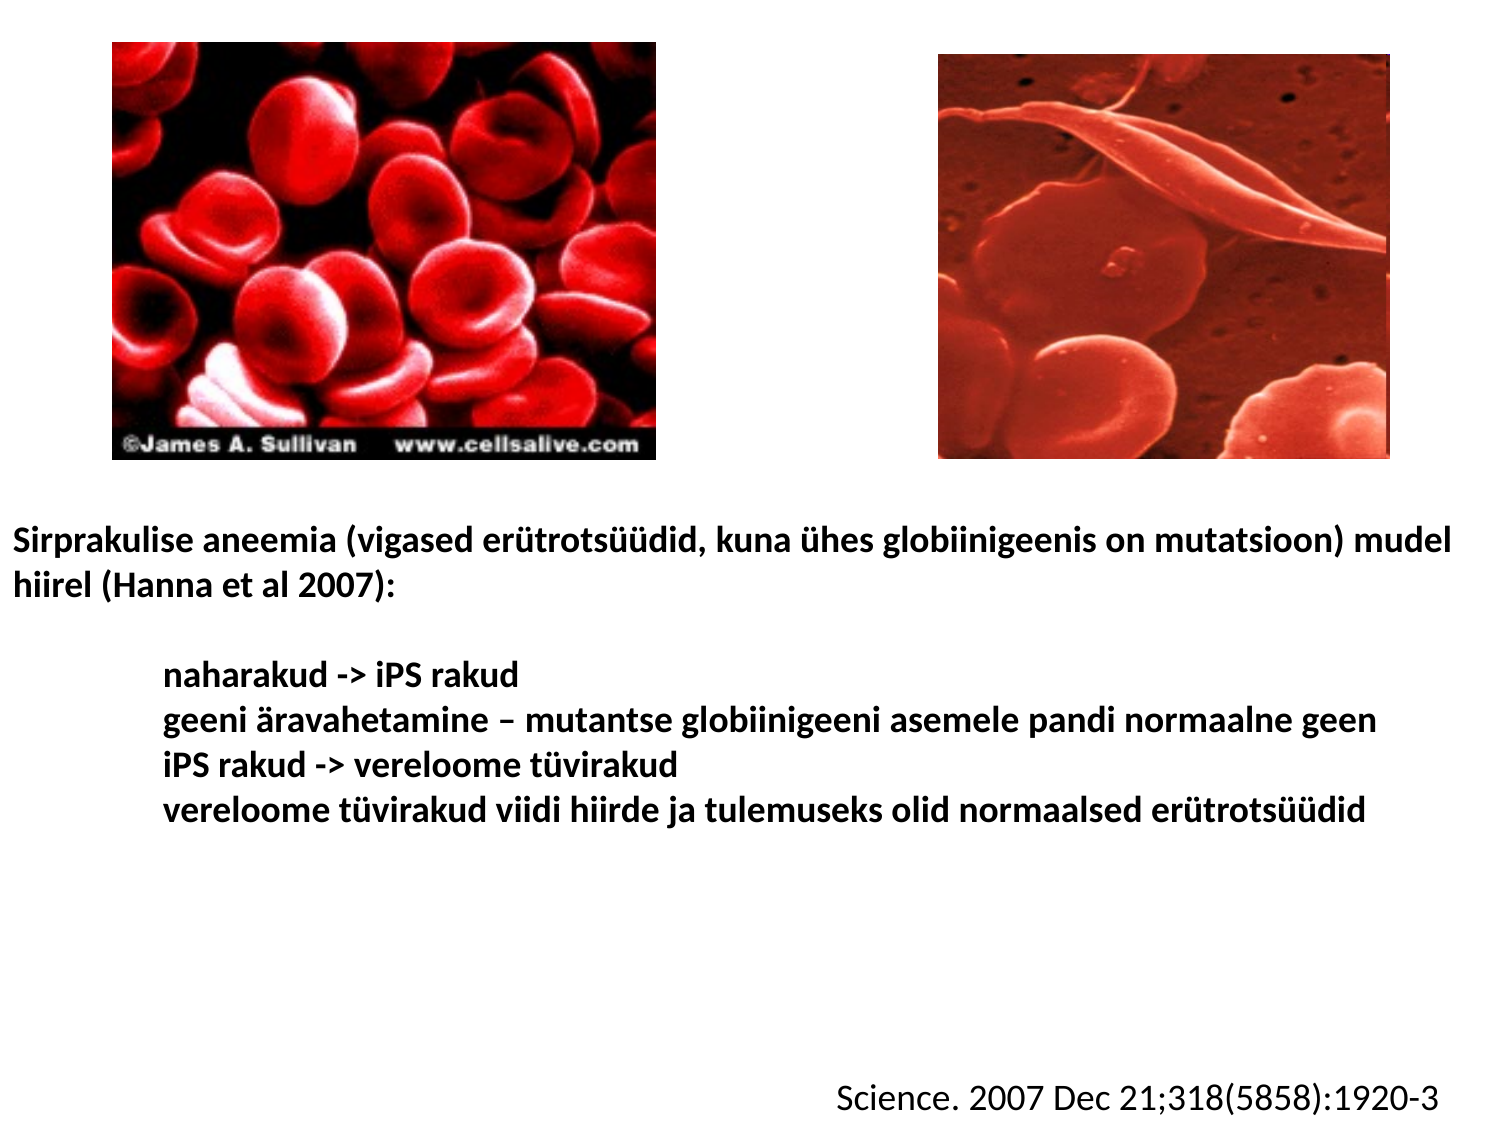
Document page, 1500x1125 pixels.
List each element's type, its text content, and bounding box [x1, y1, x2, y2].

text_box Sirprakulise aneemia (vigased erütrotsüüdid, kuna ühes globiinigeenis on mutatsioon) mudel hiirel (Hanna et al 2007): naharakud -> iPS rakud geeni äravahetamine – mutantse globiinigeeni asemele pandi normaalne geen iPS rakud -> vereloome tüvirakud vereloome tüvirakud viidi hiirde ja tulemuseks olid normaalsed erütrotsüüdid [0, 470, 1500, 888]
text_box Science. 2007 Dec 21;318(5858):1920-3 [821, 1065, 1463, 1125]
picture [111, 42, 656, 461]
picture [938, 54, 1390, 459]
